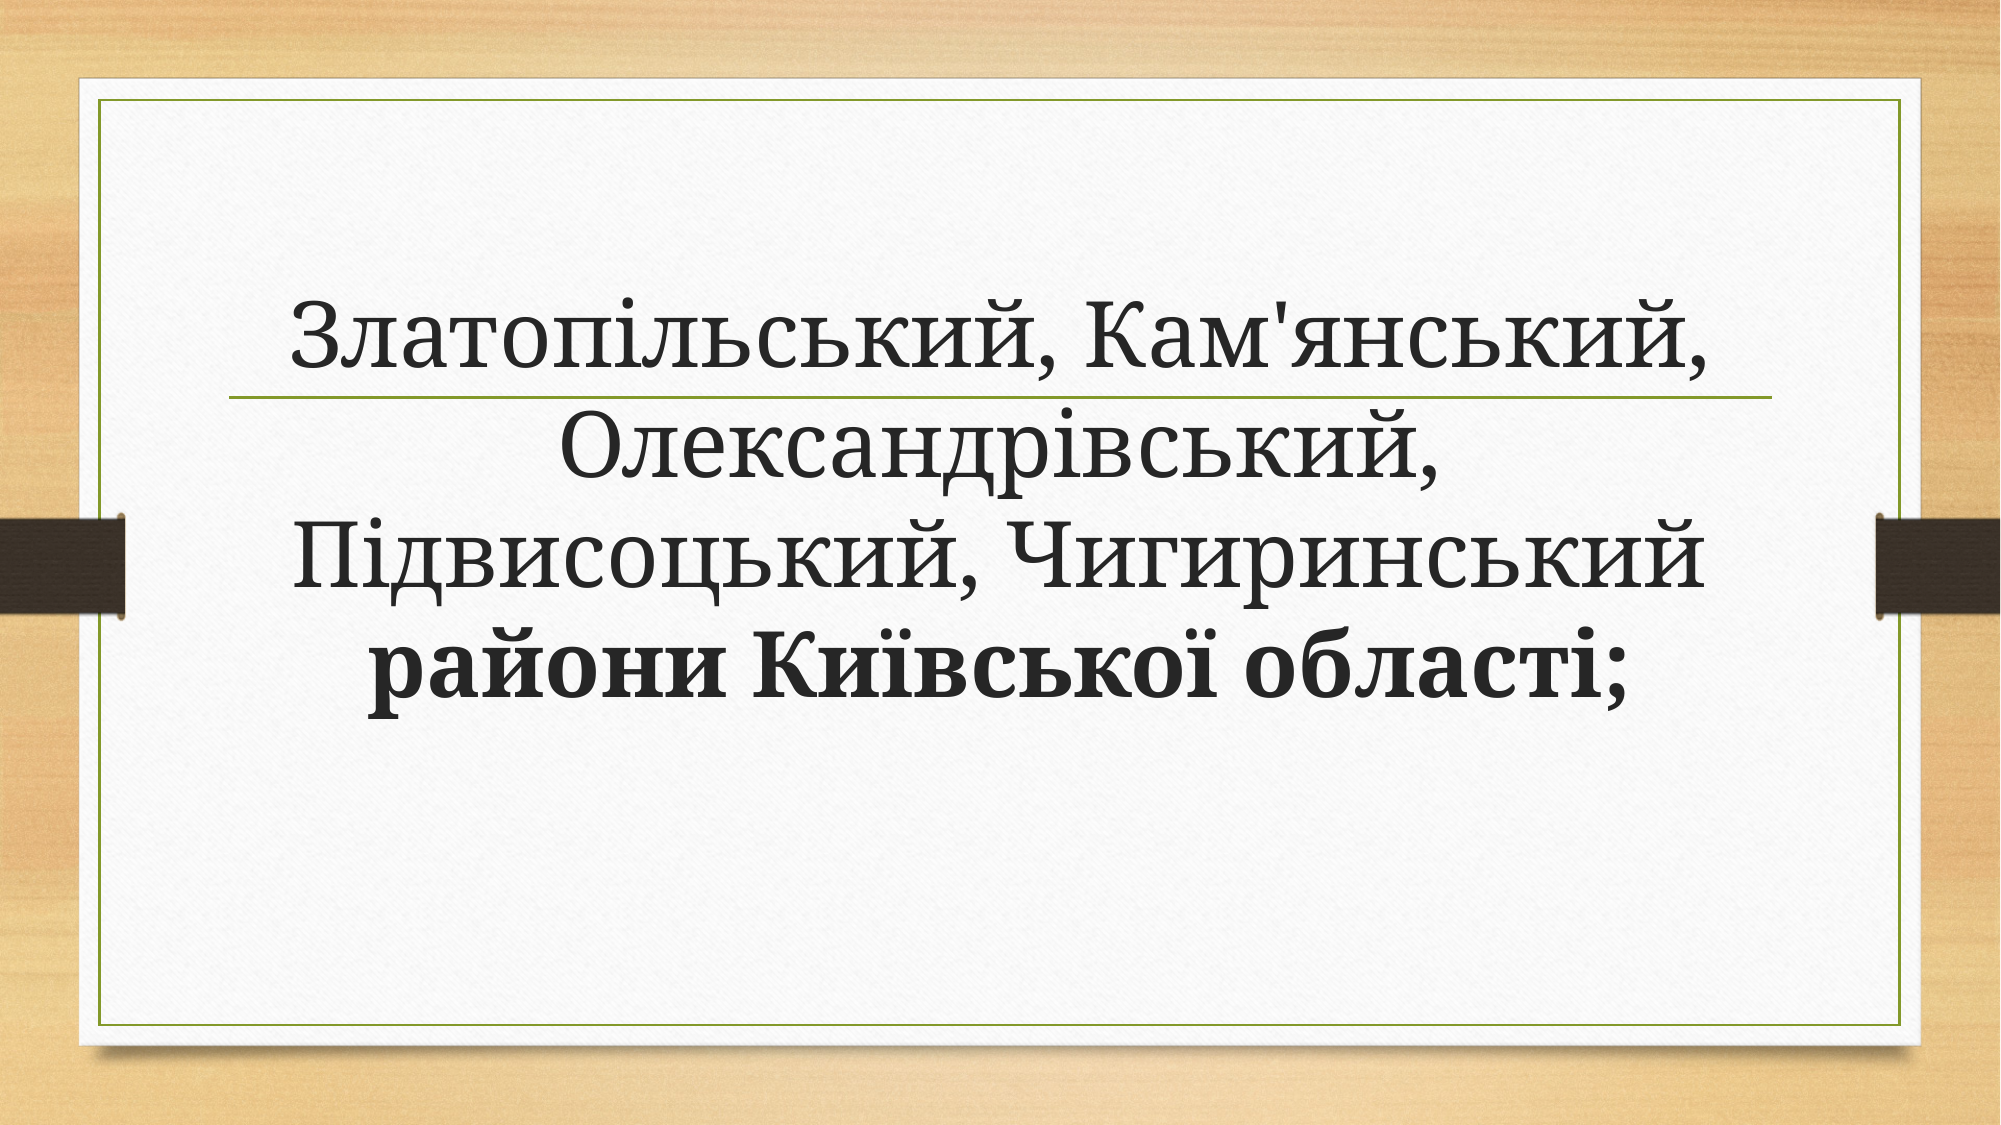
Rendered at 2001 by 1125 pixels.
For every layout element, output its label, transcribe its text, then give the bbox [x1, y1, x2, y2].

title Златопільський, Кам'янський, Олександрівський, Підвисоцький, Чигиринський райони Київської області; [212, 161, 1788, 940]
picture [0, 0, 2001, 1125]
